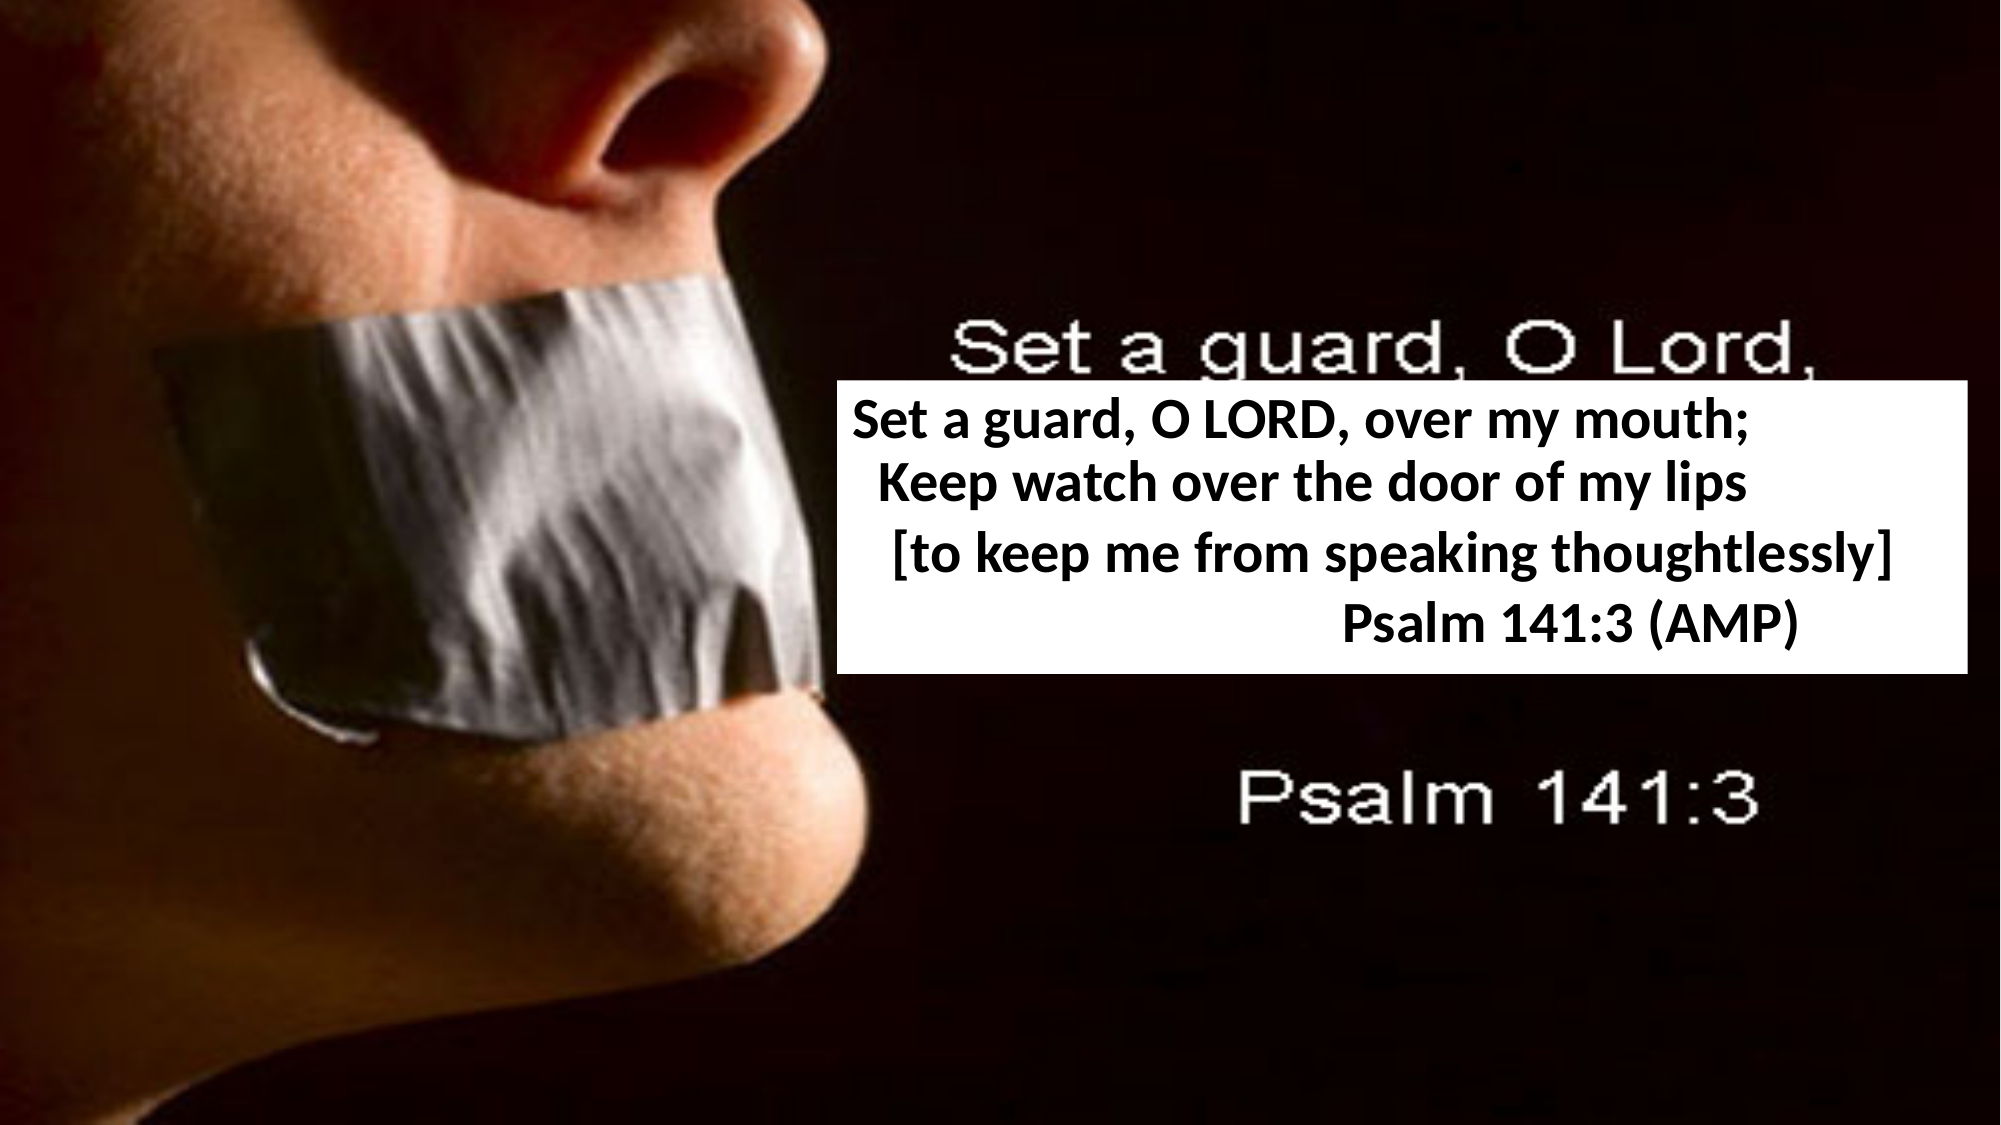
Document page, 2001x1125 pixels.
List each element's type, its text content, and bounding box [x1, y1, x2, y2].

picture [0, 0, 2001, 1125]
list Set a guard, O Lord, over my mouth; Keep watch over the door of my lips [to keep me from speaking thoughtlessly] Psalm 141:3 (AMP) [837, 380, 1968, 674]
